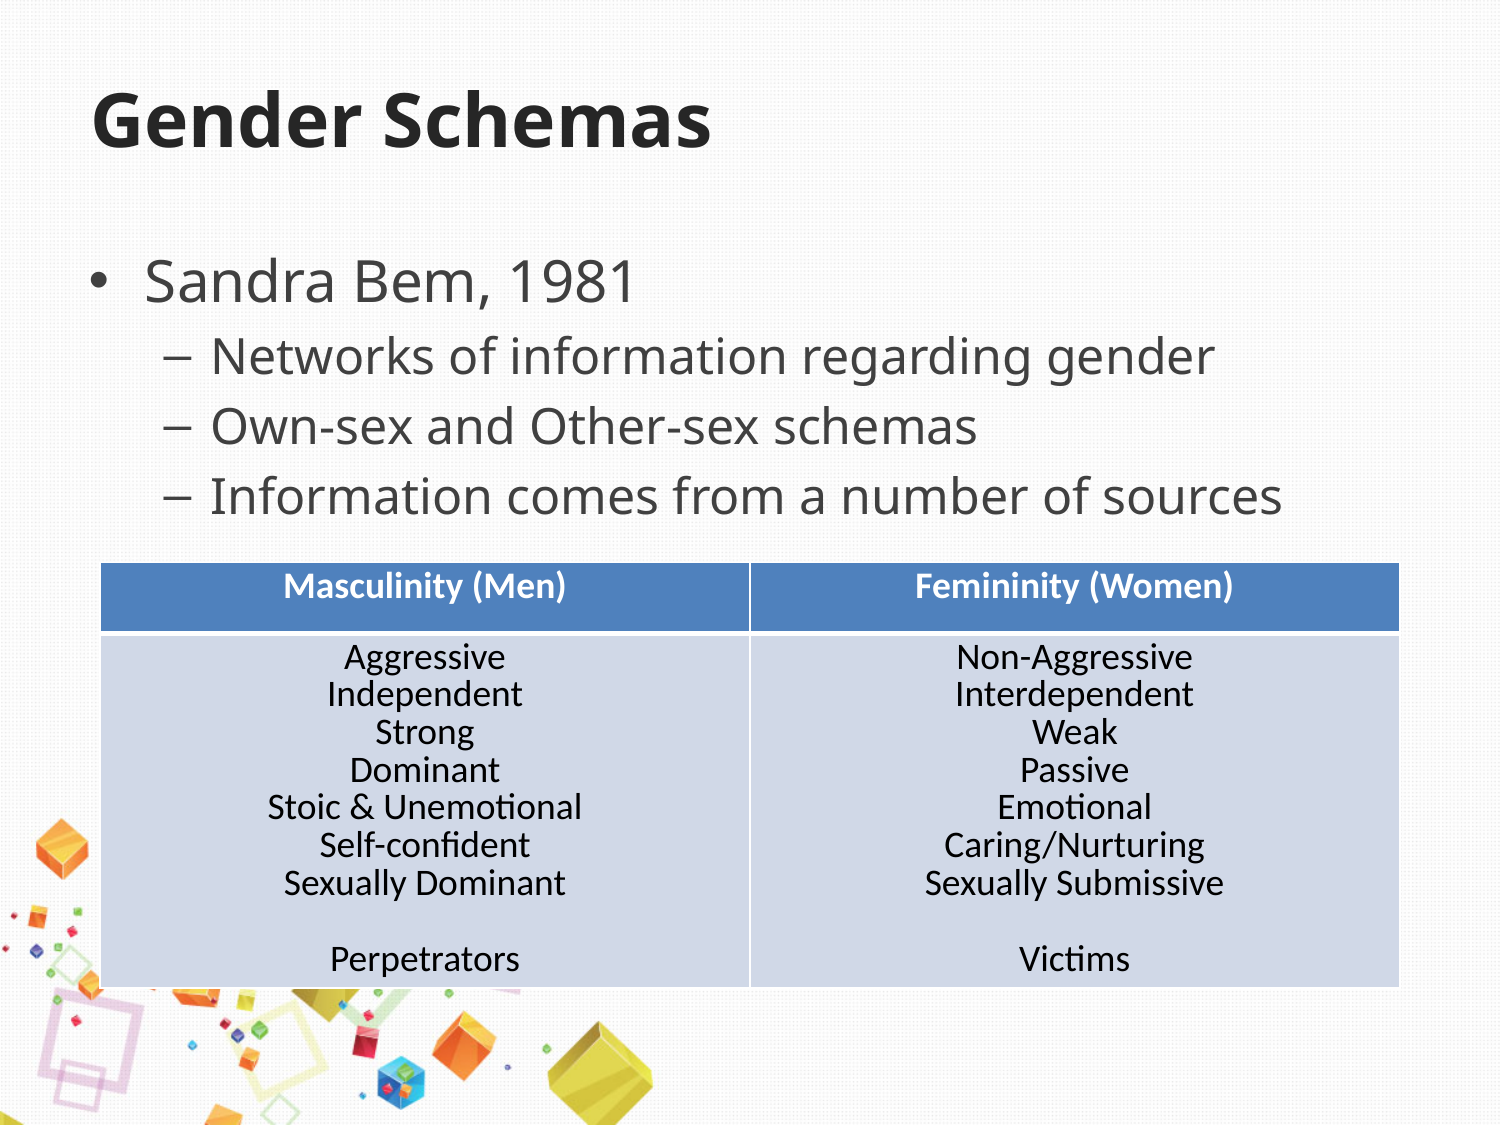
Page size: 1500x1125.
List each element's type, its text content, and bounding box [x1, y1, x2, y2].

table_header Masculinity (Men) [101, 563, 749, 631]
table_cell Non-Aggressive Interdependent Weak Passive Emotional Caring/Nurturing Sexually Submissive Victims [751, 636, 1399, 987]
list Sandra Bem, 1981 Networks of information regarding gender Own-sex and Other-sex schemas Information comes from a number of sources [73, 236, 1424, 980]
title Gender Schemas [75, 24, 1425, 212]
table_header Femininity (Women) [751, 563, 1399, 631]
picture [0, 0, 1500, 1125]
table_cell Aggressive Independent Strong Dominant Stoic & Unemotional Self-confident Sexually Dominant Perpetrators [101, 636, 749, 987]
